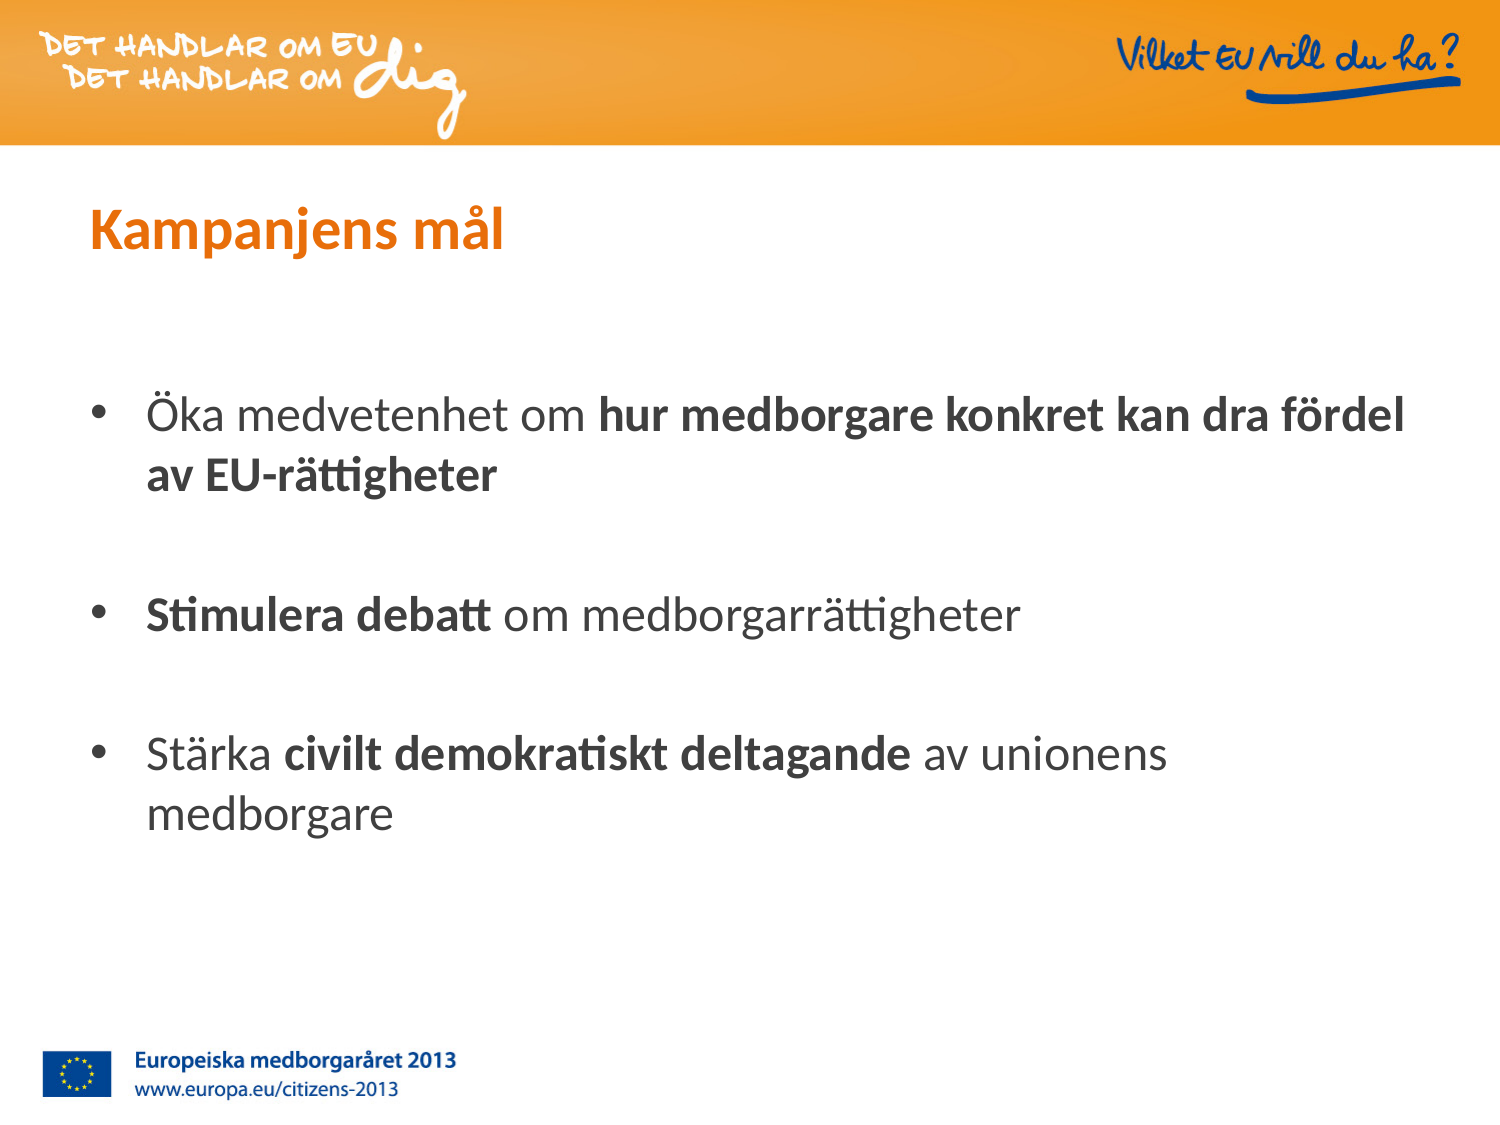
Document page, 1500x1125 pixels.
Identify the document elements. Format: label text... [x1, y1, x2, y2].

list Öka medvetenhet om hur medborgare konkret kan dra fördel av EU-rättigheter Stimulera debatt om medborgarrättigheter Stärka civilt demokratiskt deltagande av unionens medborgare [74, 373, 1426, 989]
picture [0, 0, 1500, 1125]
title Kampanjens mål [74, 184, 1426, 268]
